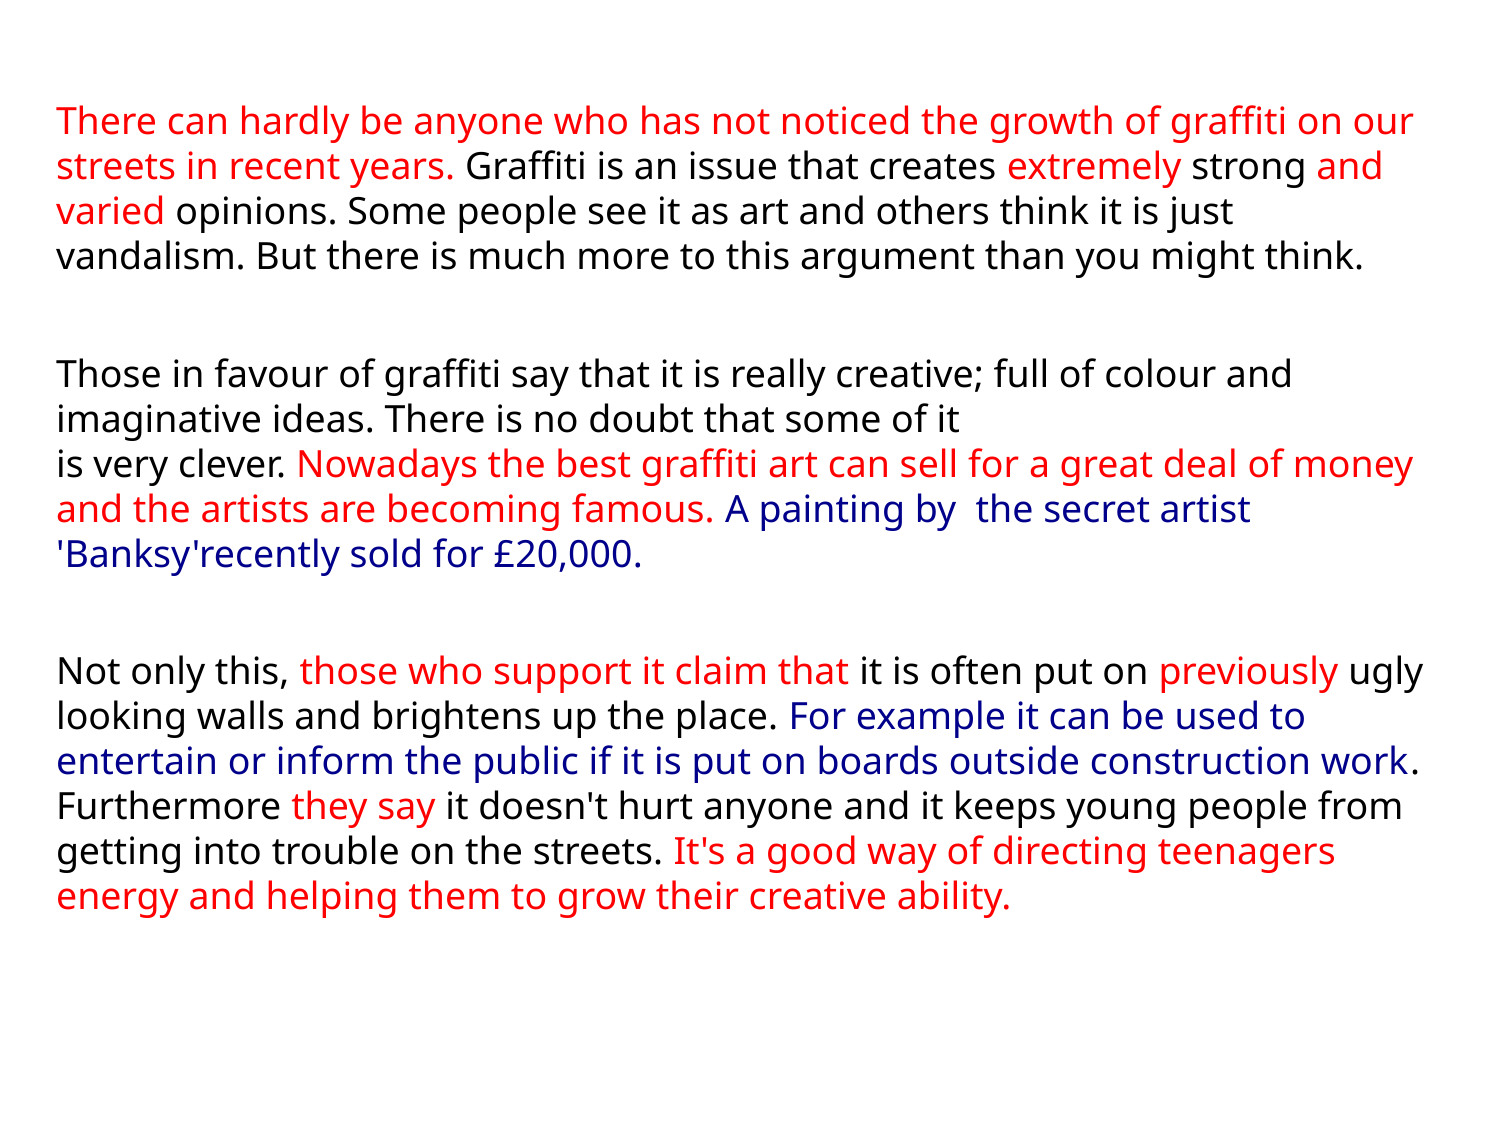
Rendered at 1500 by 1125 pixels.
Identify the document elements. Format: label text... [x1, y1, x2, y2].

text_box There can hardly be anyone who has not noticed the growth of graffiti on our streets in recent years. Graffiti is an issue that creates extremely strong and varied opinions. Some people see it as art and others think it is just vandalism. But there is much more to this argument than you might think. Those in favour of graffiti say that it is really creative; full of colour and imaginative ideas. There is no doubt that some of it is very clever. Nowadays the best graffiti art can sell for a great deal of money and the artists are becoming famous. A painting by the secret artist 'Banksy'recently sold for £20,000. Not only this, those who support it claim that it is often put on previously ugly looking walls and brightens up the place. For example it can be used to entertain or inform the public if it is put on boards outside construction work. Furthermore they say it doesn't hurt anyone and it keeps young people from getting into trouble on the streets. It's a good way of directing teenagers energy and helping them to grow their creative ability. [41, 90, 1447, 953]
